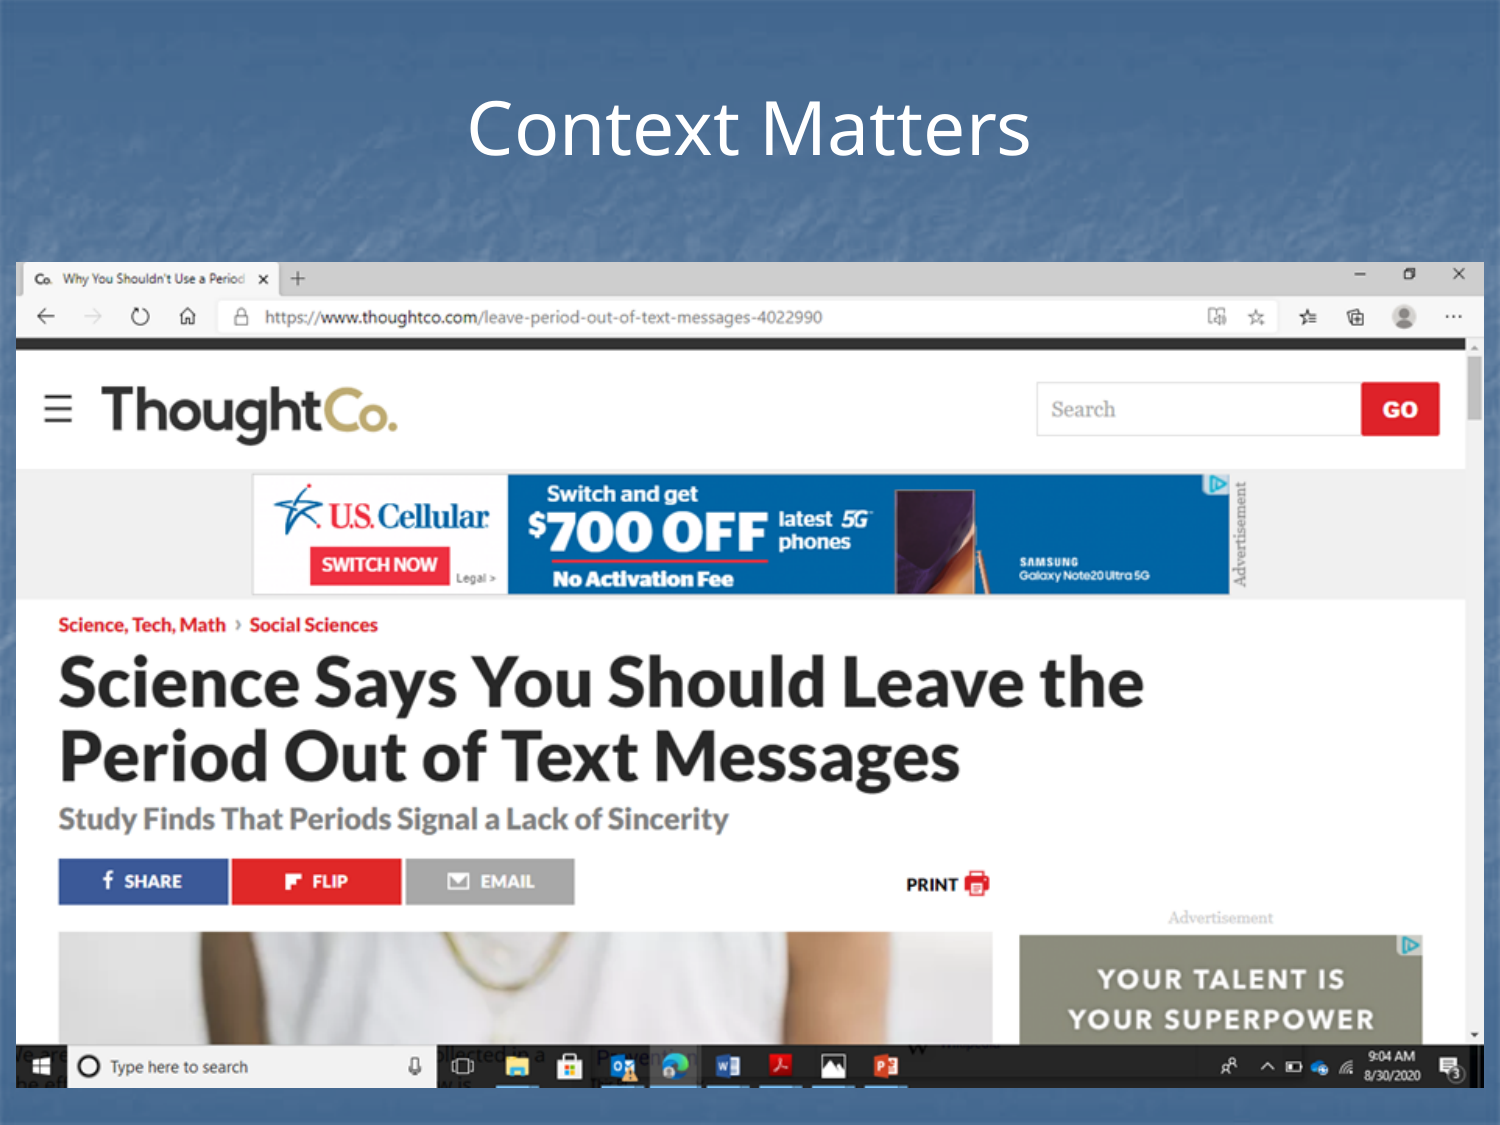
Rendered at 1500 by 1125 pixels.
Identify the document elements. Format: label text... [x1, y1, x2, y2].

title Context Matters [150, 37, 1350, 213]
picture [16, 262, 1484, 1088]
